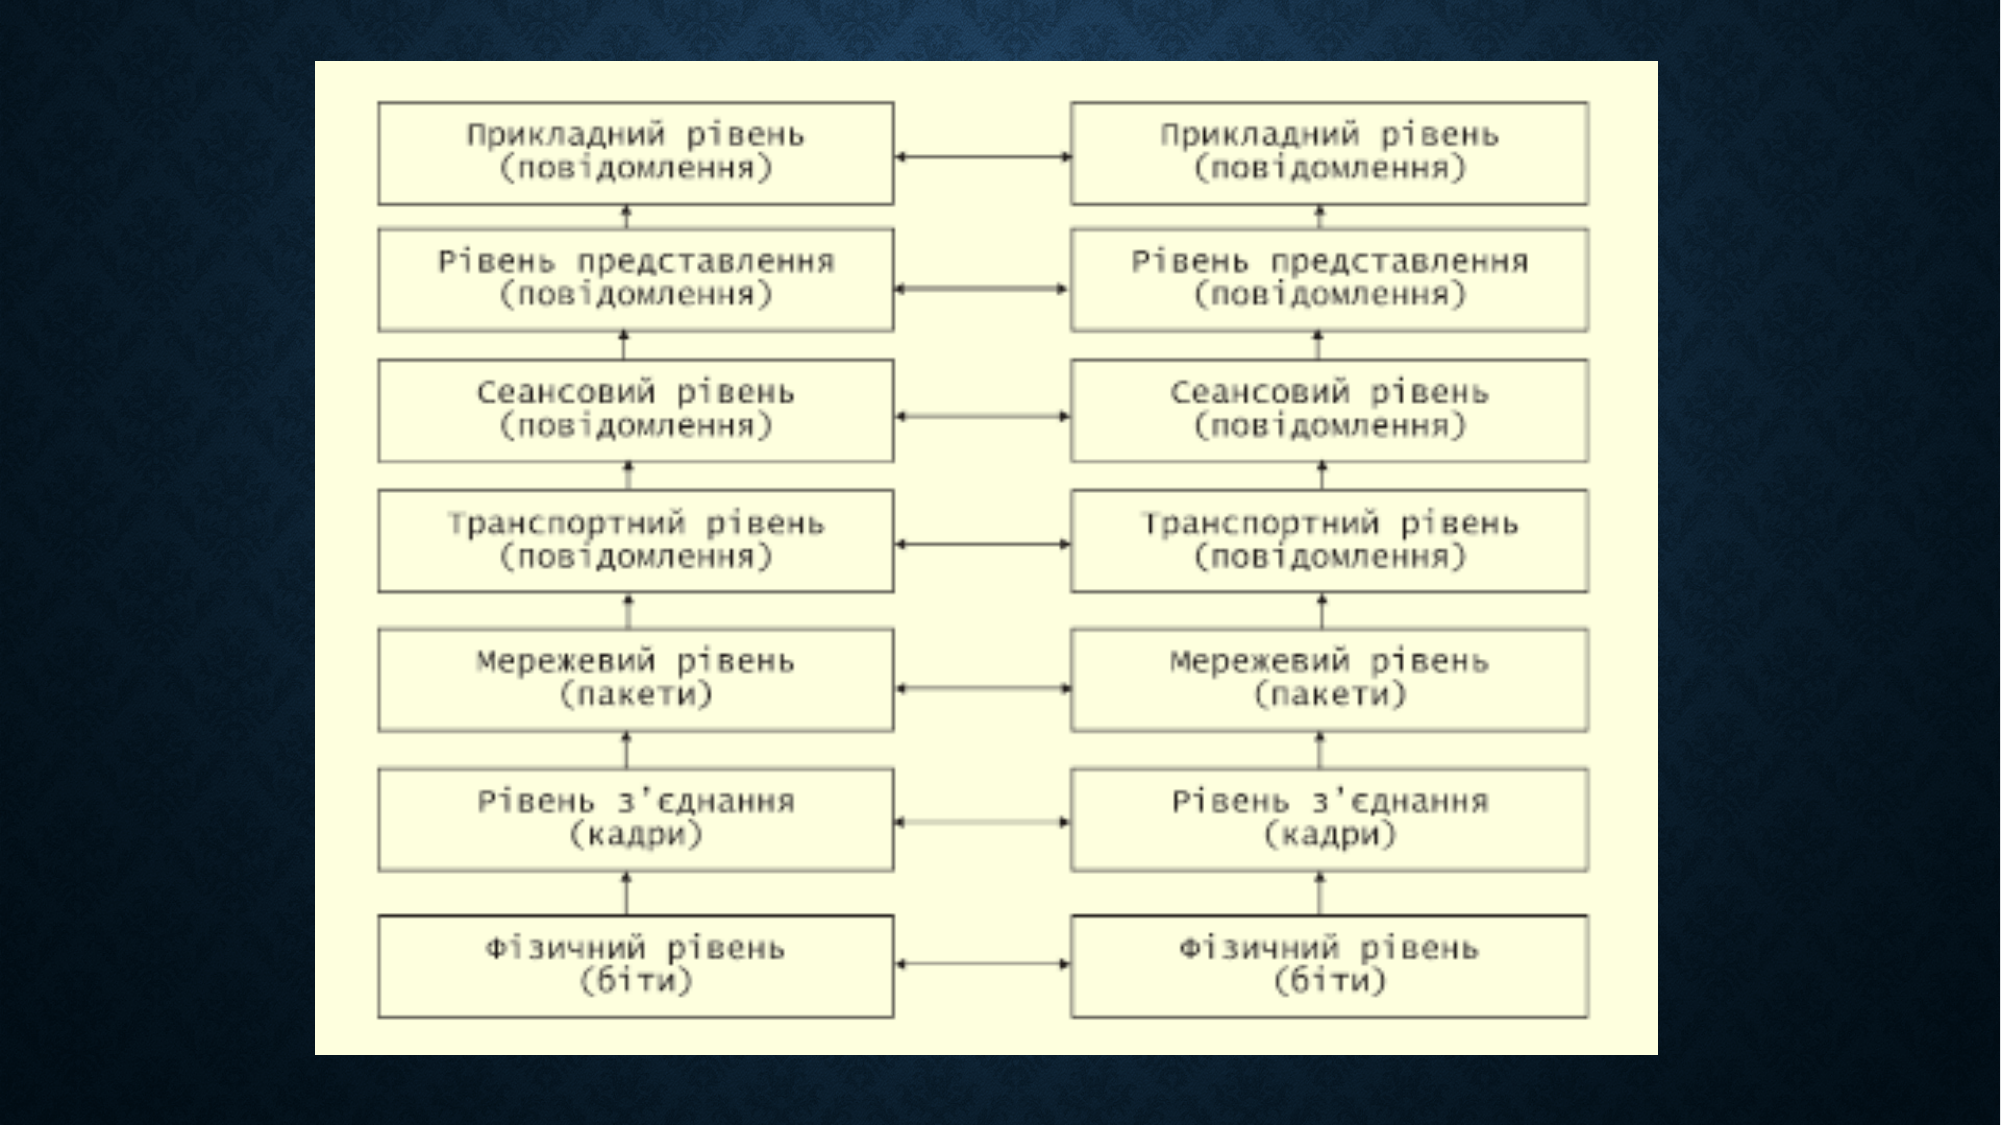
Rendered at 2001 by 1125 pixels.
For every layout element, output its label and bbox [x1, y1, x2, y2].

picture [314, 61, 1659, 1056]
